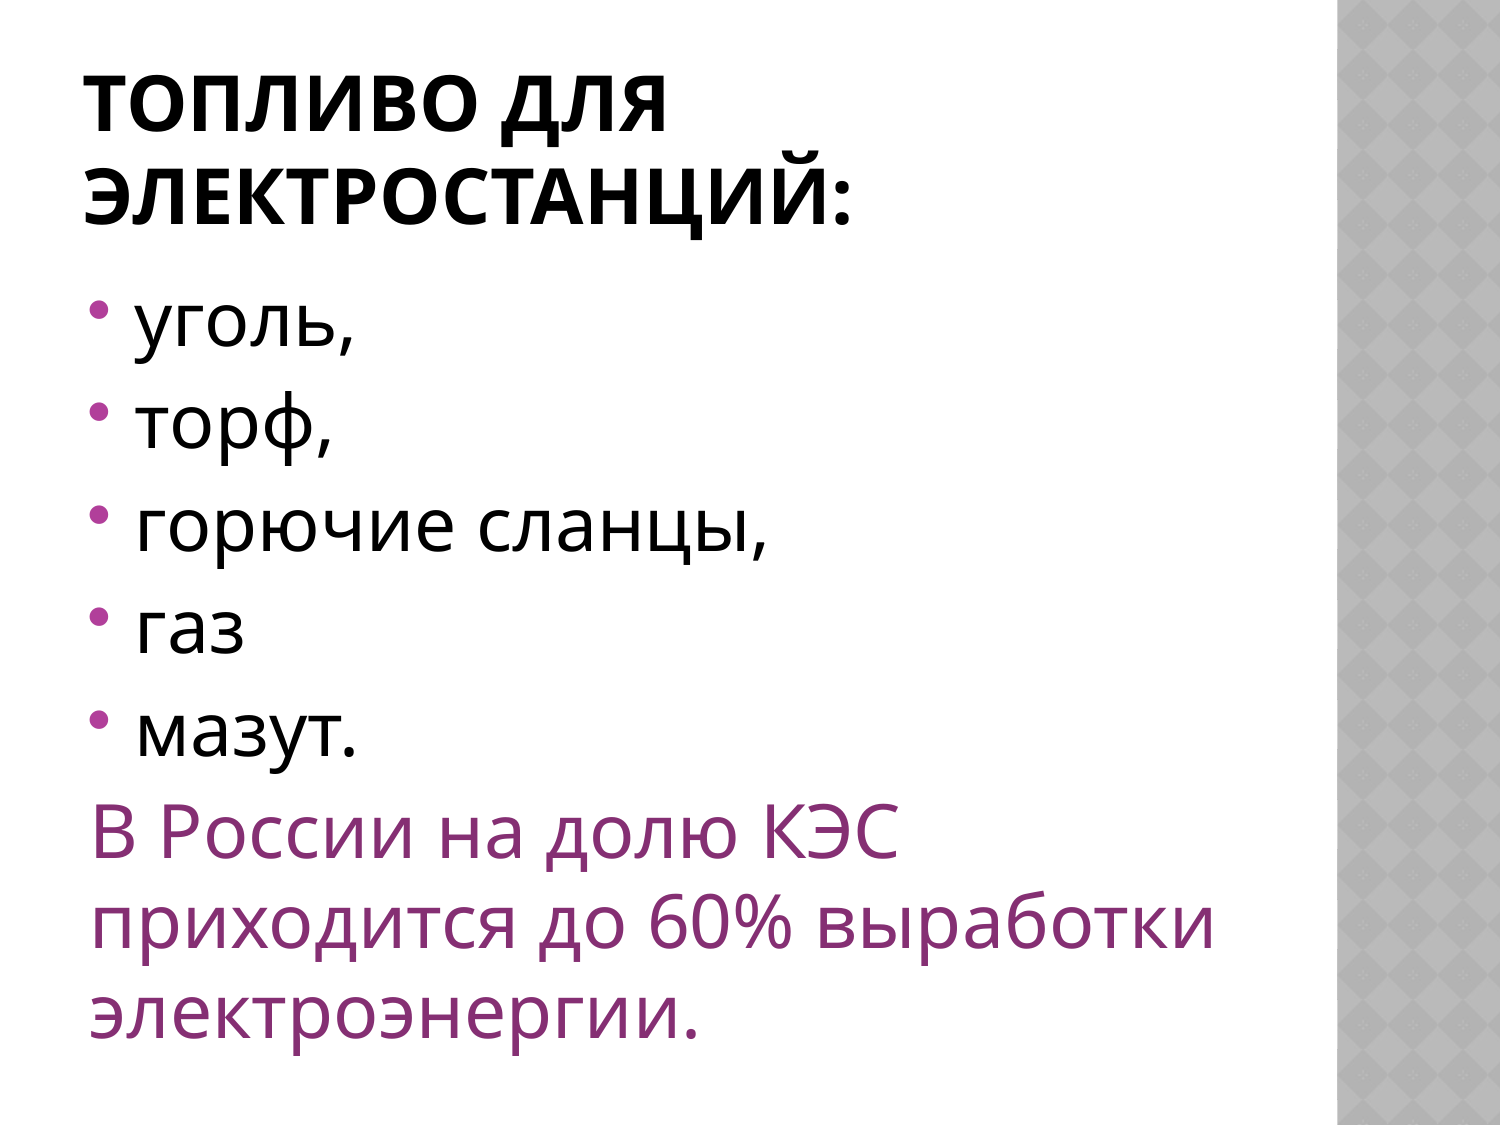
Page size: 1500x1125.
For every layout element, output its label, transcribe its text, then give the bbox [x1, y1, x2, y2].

title Топливо для электростанций: [75, 52, 1263, 240]
list уголь, торф, горючие сланцы, газ мазут. В России на долю КЭС приходится до 60% выработки электроэнергии. [75, 264, 1263, 1059]
